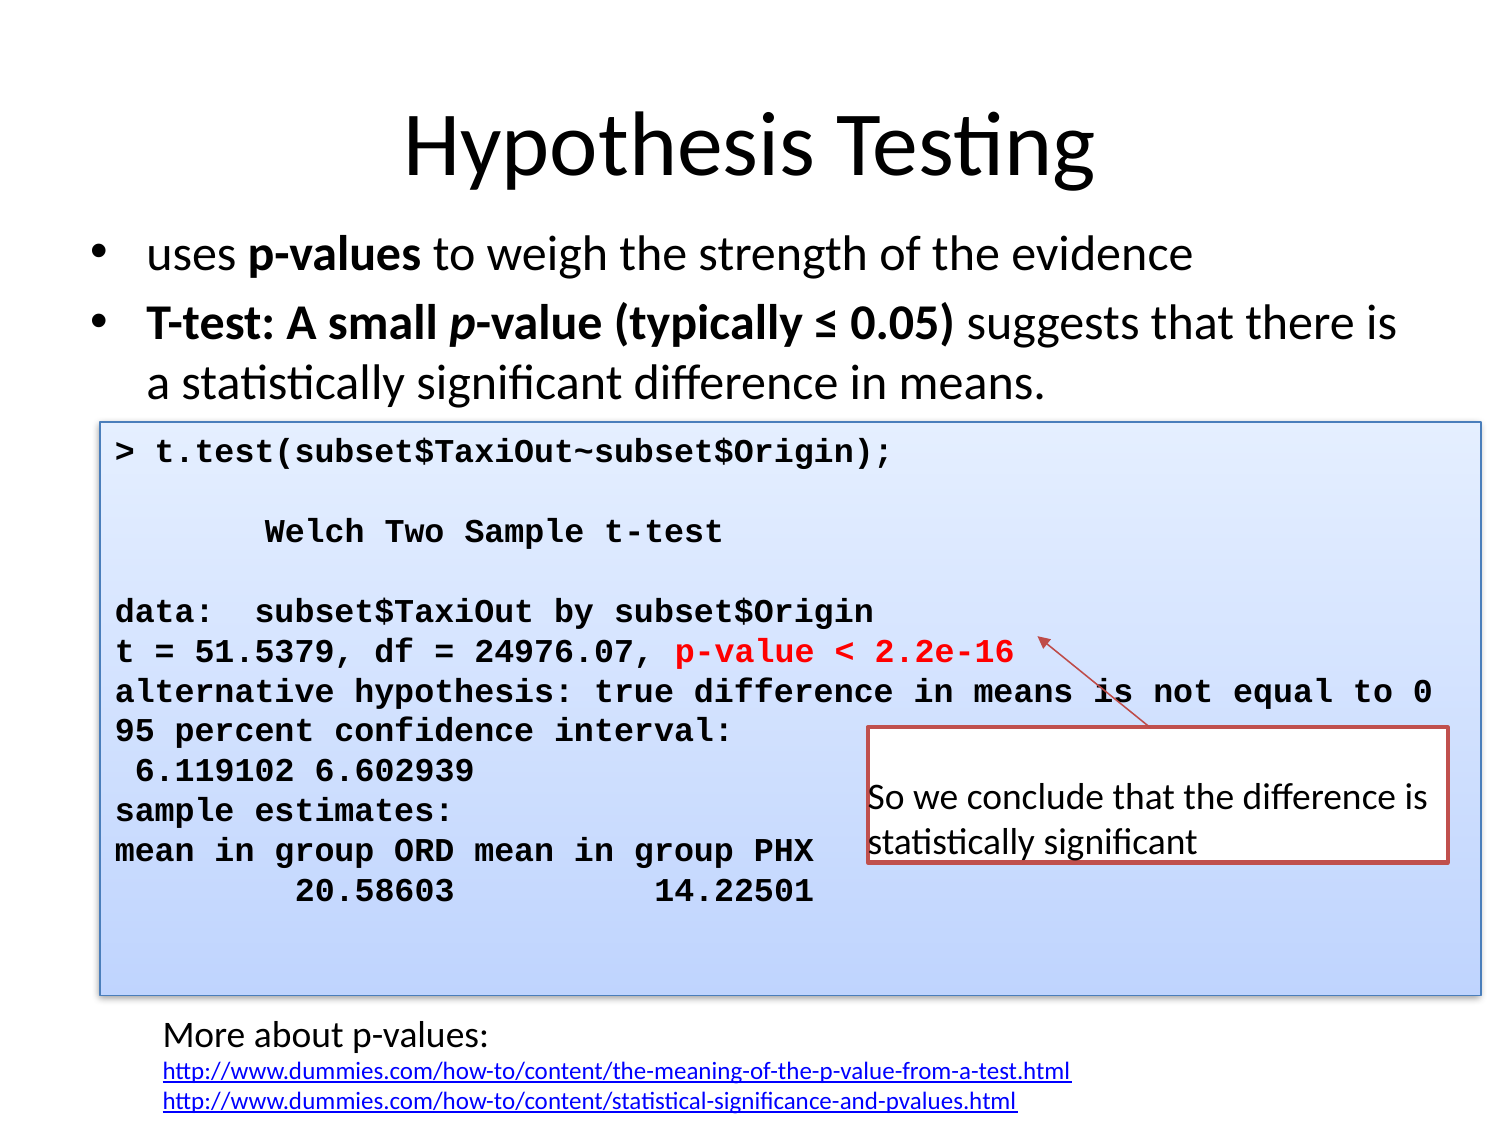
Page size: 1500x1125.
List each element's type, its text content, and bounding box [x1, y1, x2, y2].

list uses p-values to weigh the strength of the evidence T-test: A small p-value (typically ≤ 0.05) suggests that there is a statistically significant difference in means. [75, 212, 1425, 955]
text_box > t.test(subset$TaxiOut~subset$Origin); Welch Two Sample t-test data: subset$TaxiOut by subset$Origin t = 51.5379, df = 24976.07, p-value < 2.2e-16 alternative hypothesis: true difference in means is not equal to 0 95 percent confidence interval: 6.119102 6.602939 sample estimates: mean in group ORD mean in group PHX 20.58603 14.22501 [99, 421, 1482, 996]
text_box More about p-values: http://www.dummies.com/how-to/content/the-meaning-of-the-p-value-from-a-test.html http://www.dummies.com/how-to/content/statistical-significance-and-pvalues.html [147, 1002, 1087, 1123]
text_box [1037, 635, 1151, 728]
title Hypothesis Testing [75, 45, 1425, 212]
